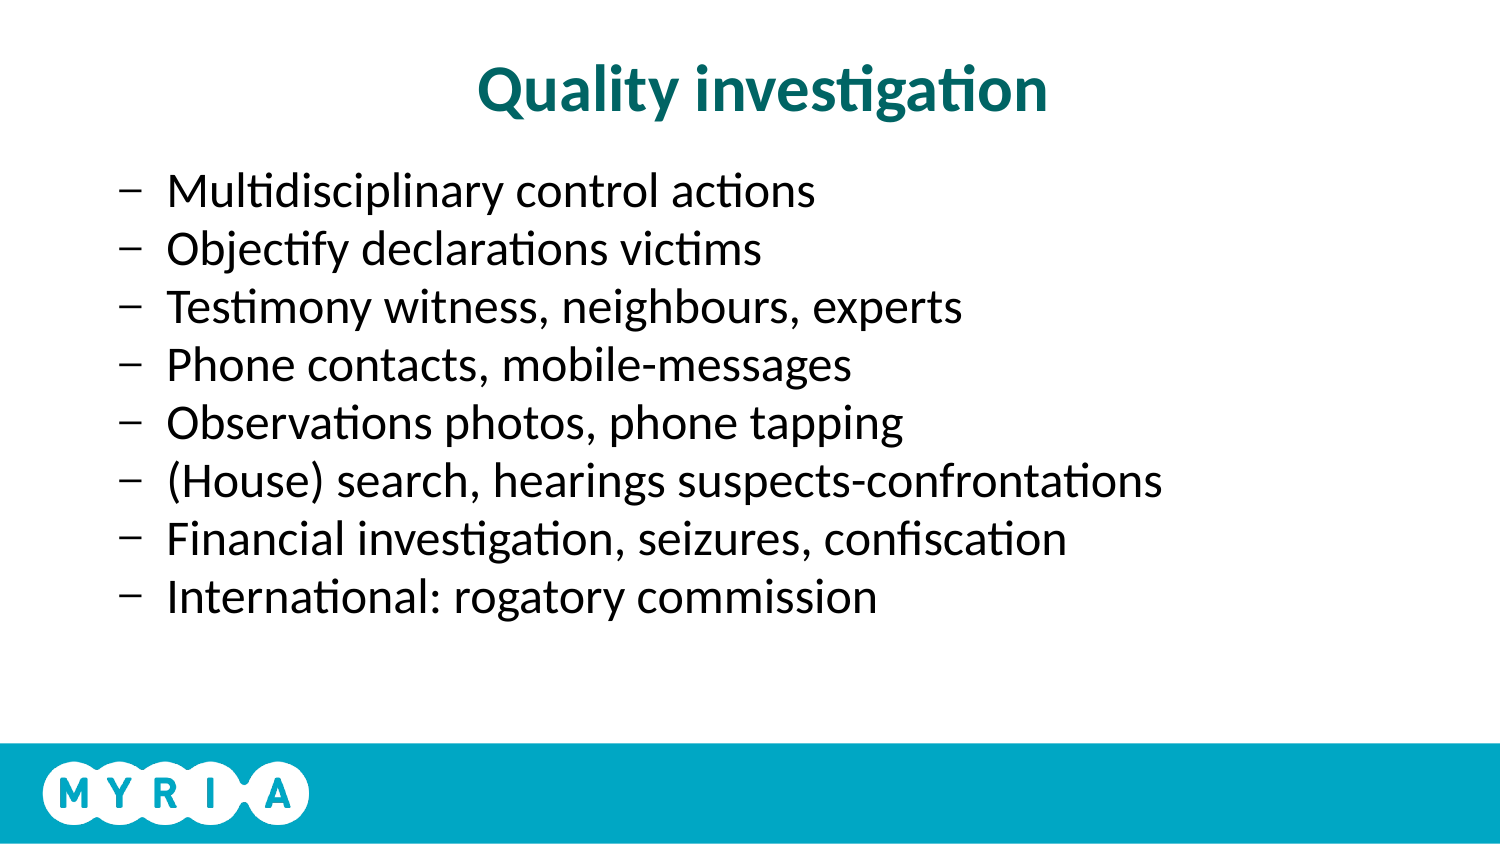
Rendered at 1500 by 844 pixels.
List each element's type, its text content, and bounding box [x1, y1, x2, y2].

list Multidisciplinary control actions Objectify declarations victims Testimony witness, neighbours, experts Phone contacts, mobile-messages Observations photos, phone tapping (House) search, hearings suspects-confrontations Financial investigation, seizures, confiscation International: rogatory commission [29, 161, 1400, 777]
picture [41, 777, 309, 825]
title Quality investigation [135, 20, 1376, 151]
